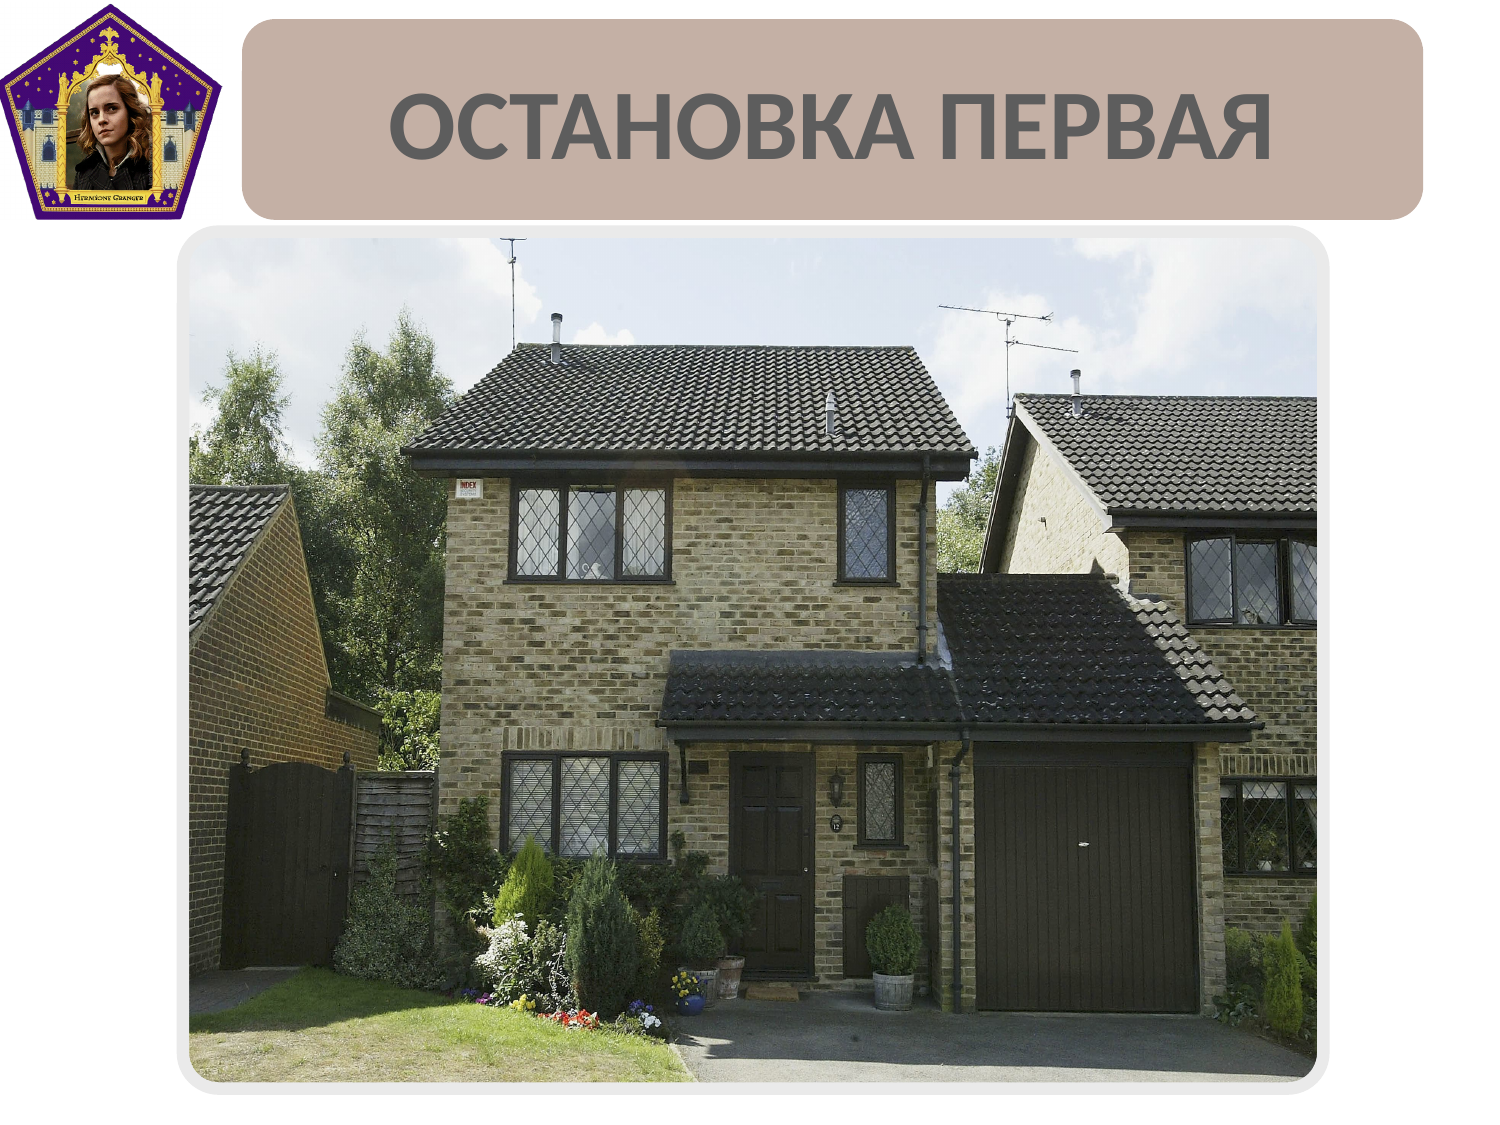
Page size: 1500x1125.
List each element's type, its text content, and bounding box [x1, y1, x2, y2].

text_box ОСТАНОВКА ПЕРВАЯ [239, 16, 1426, 222]
picture [182, 231, 1324, 1089]
picture [0, 2, 224, 221]
